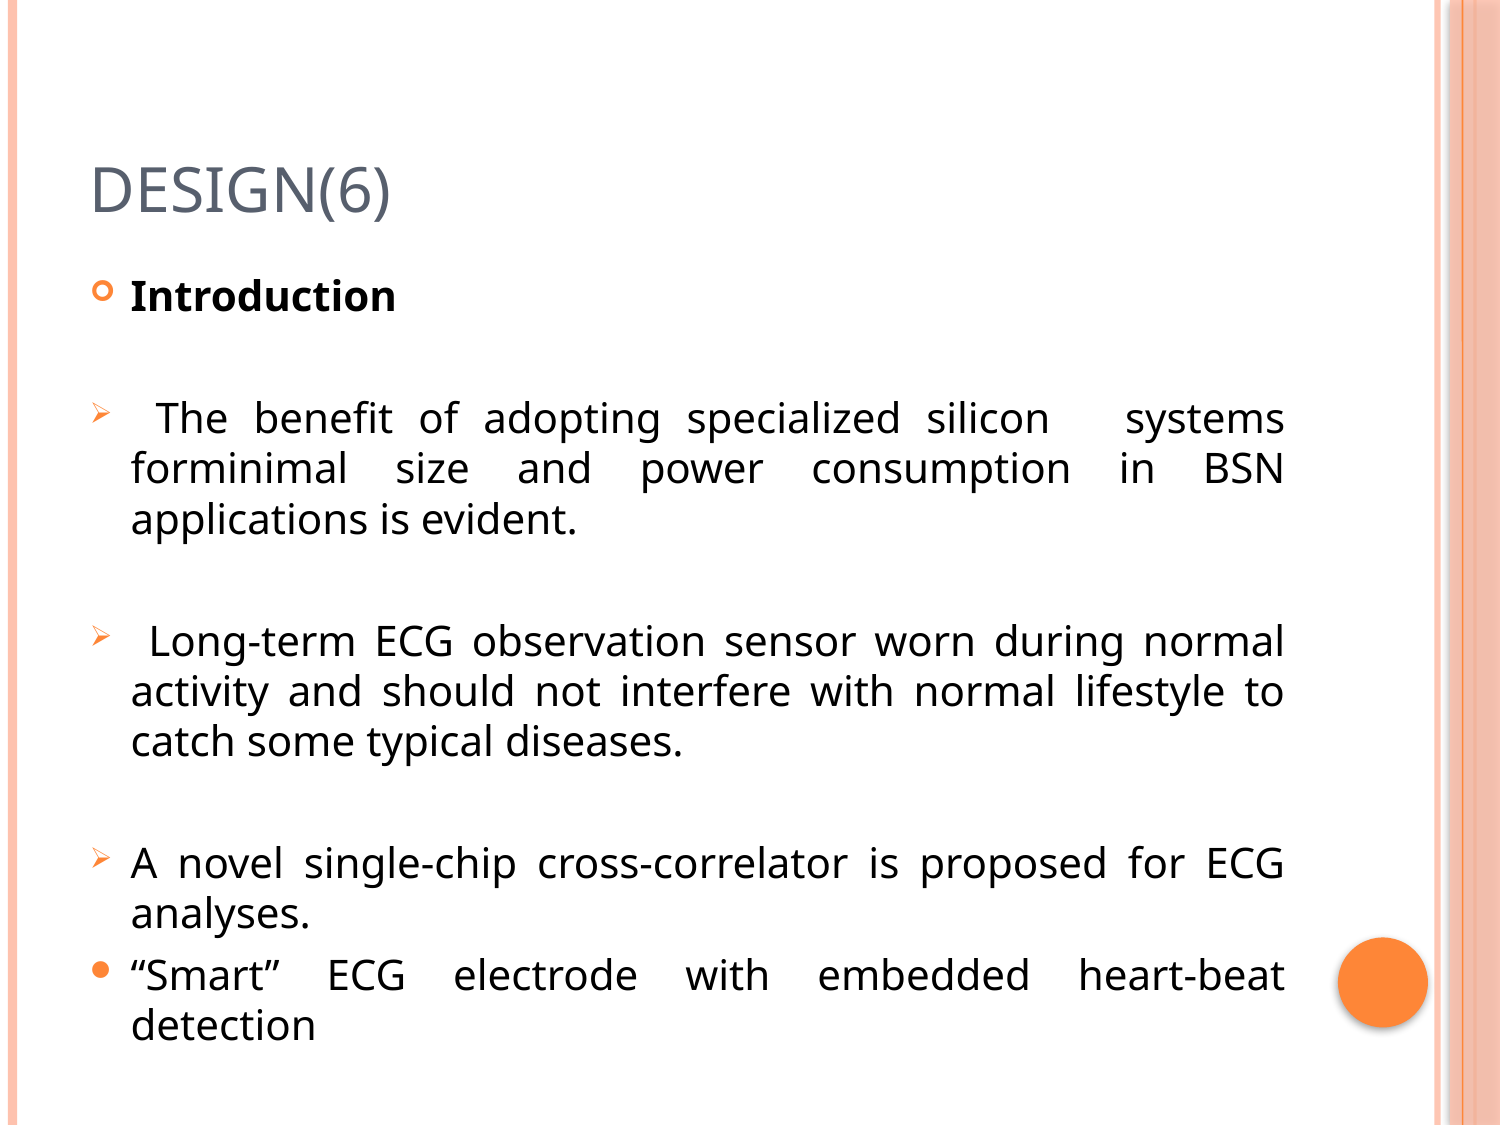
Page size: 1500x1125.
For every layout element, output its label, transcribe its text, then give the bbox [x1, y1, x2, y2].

title Design(6) [75, 45, 1300, 233]
list Introduction The beneﬁt of adopting specialized silicon systems forminimal size and power consumption in BSN applications is evident. Long-term ECG observation sensor worn during normal activity and should not interfere with normal lifestyle to catch some typical diseases. A novel single-chip cross-correlator is proposed for ECG analyses. “Smart” ECG electrode with embedded heart-beat detection [75, 262, 1300, 1062]
